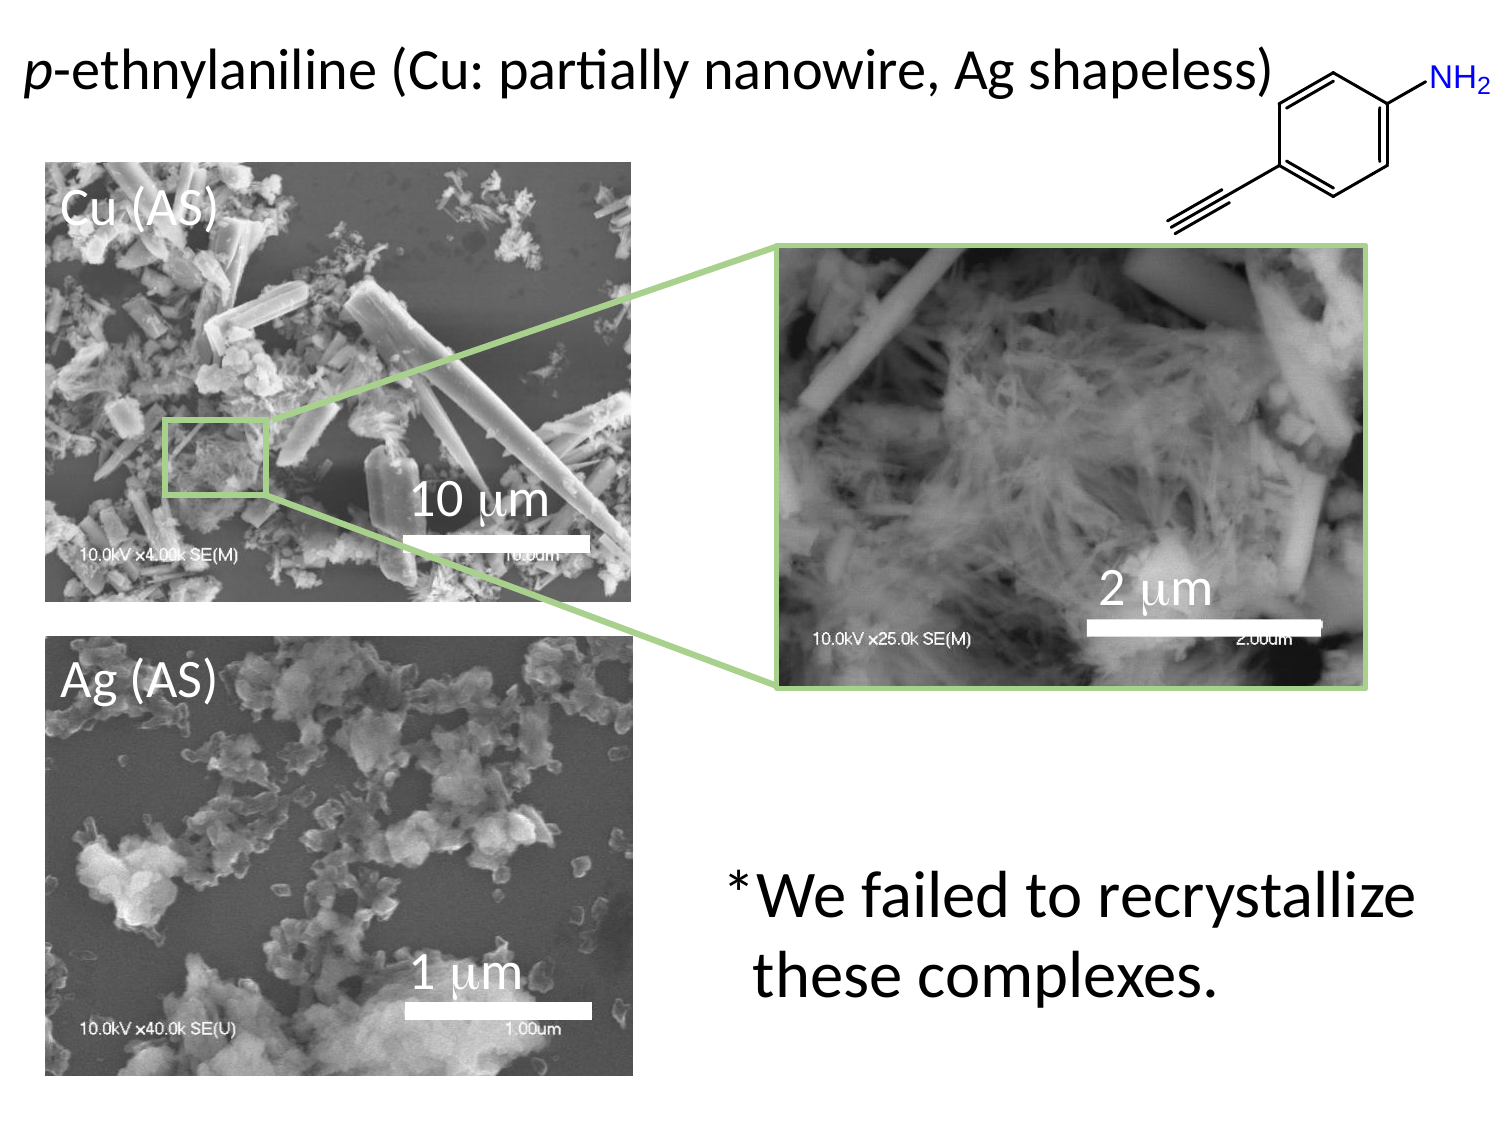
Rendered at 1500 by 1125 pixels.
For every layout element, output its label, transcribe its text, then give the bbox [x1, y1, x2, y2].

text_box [1165, 59, 1498, 243]
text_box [45, 162, 631, 602]
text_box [778, 247, 1364, 686]
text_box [264, 494, 778, 686]
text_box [45, 636, 633, 1076]
text_box p-ethnylaniline (Cu: partially nanowire, Ag shapeless) [9, 23, 1477, 109]
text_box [272, 246, 778, 421]
text_box *We failed to recrystallize these complexes. [708, 843, 1461, 1019]
